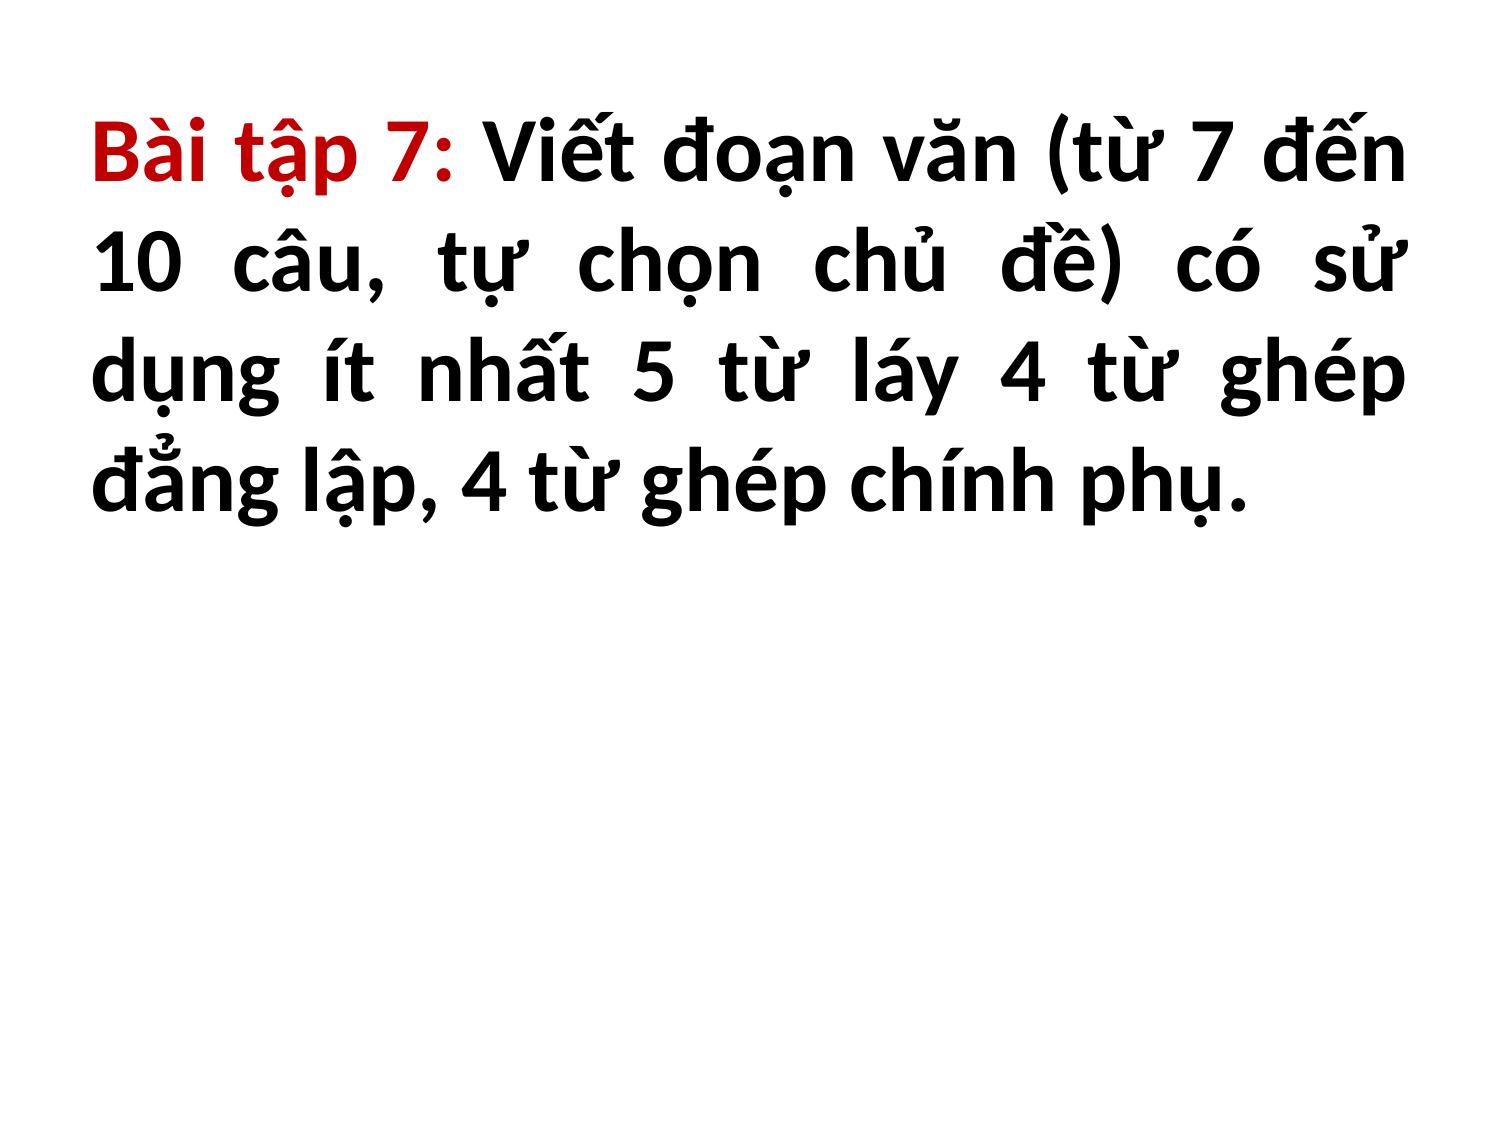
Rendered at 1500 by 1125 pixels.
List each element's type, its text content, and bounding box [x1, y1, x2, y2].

title Bài tập 7: Viết đoạn văn (từ 7 đến 10 câu, tự chọn chủ đề) có sử dụng ít nhất 5 từ láy 4 từ ghép đẳng lập, 4 từ ghép chính phụ. [75, 45, 1425, 575]
